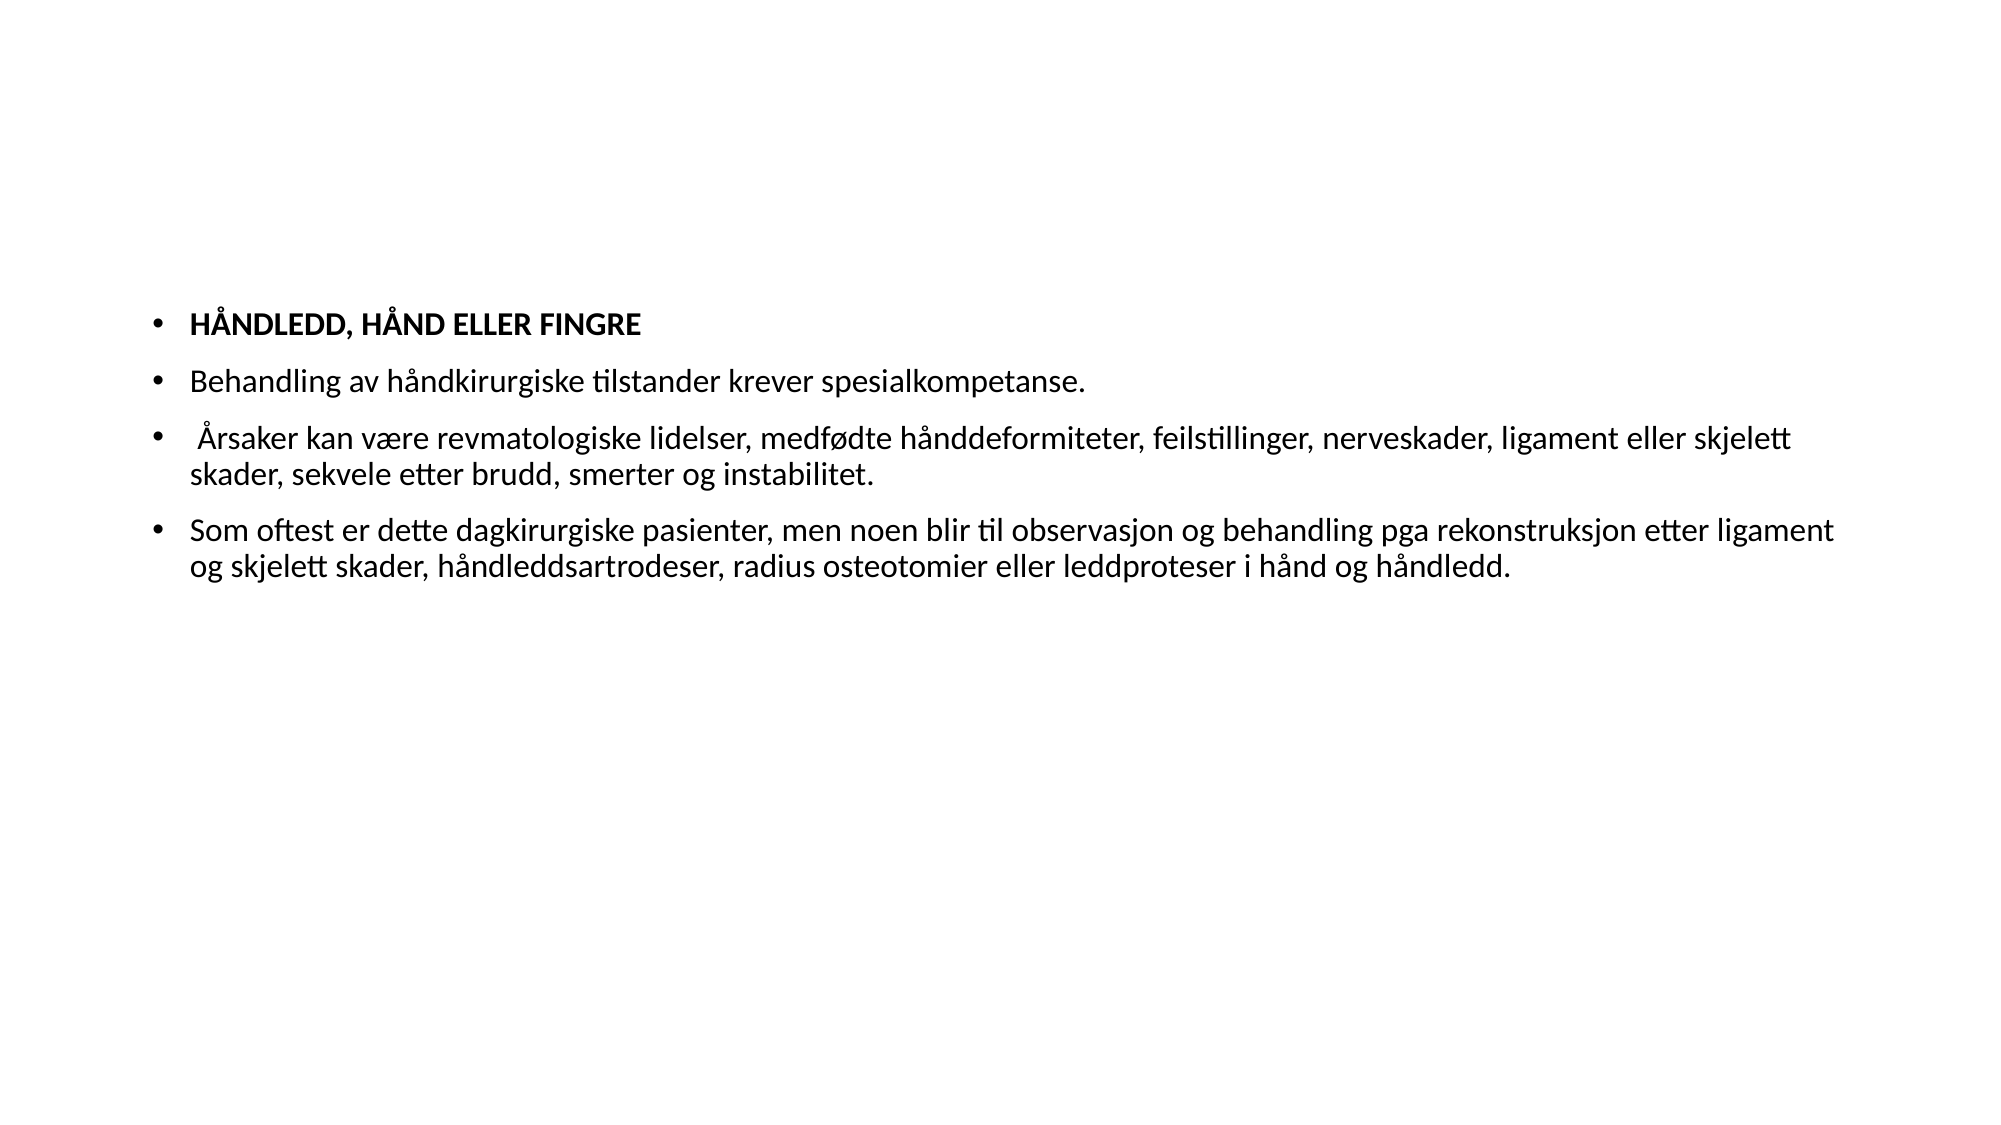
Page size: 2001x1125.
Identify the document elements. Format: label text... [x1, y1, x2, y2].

list HÅNDLEDD, HÅND ELLER FINGRE Behandling av håndkirurgiske tilstander krever spesialkompetanse. Årsaker kan være revmatologiske lidelser, medfødte hånddeformiteter, feilstillinger, nerveskader, ligament eller skjelett skader, sekvele etter brudd, smerter og instabilitet. Som oftest er dette dagkirurgiske pasienter, men noen blir til observasjon og behandling pga rekonstruksjon etter ligament og skjelett skader, håndleddsartrodeser, radius osteotomier eller leddproteser i hånd og håndledd. [137, 299, 1863, 1014]
